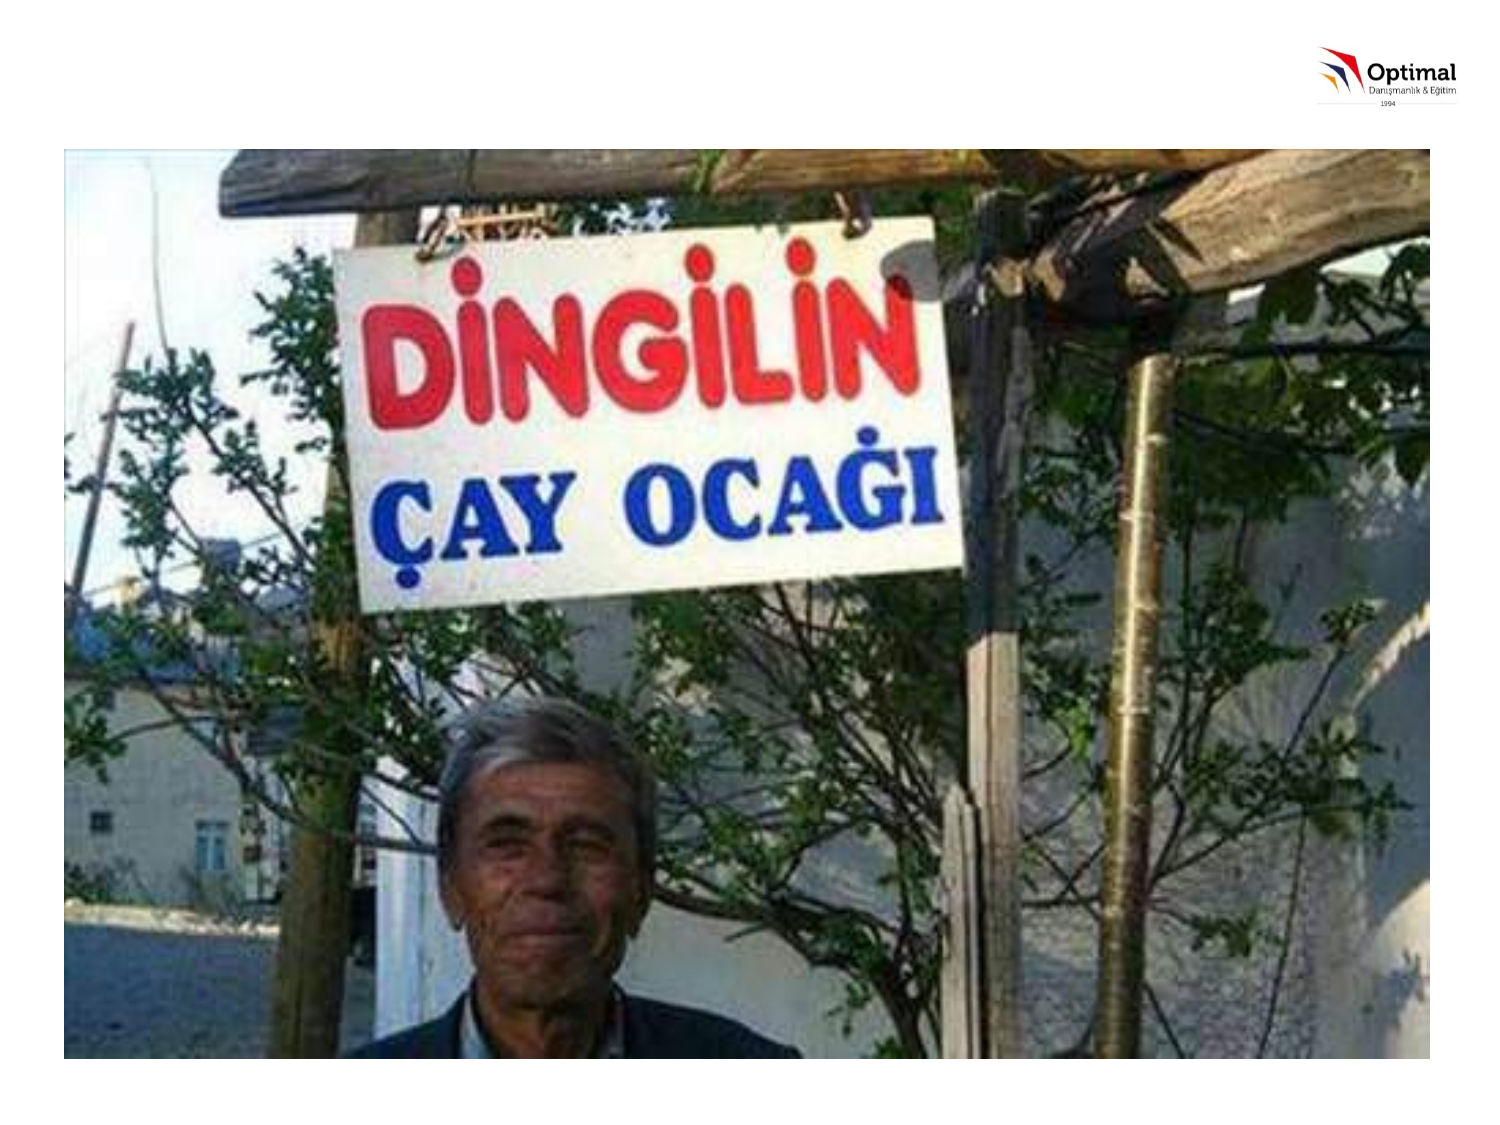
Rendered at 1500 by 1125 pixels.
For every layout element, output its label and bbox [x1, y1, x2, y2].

picture [64, 149, 1431, 1059]
picture [1304, 34, 1471, 118]
